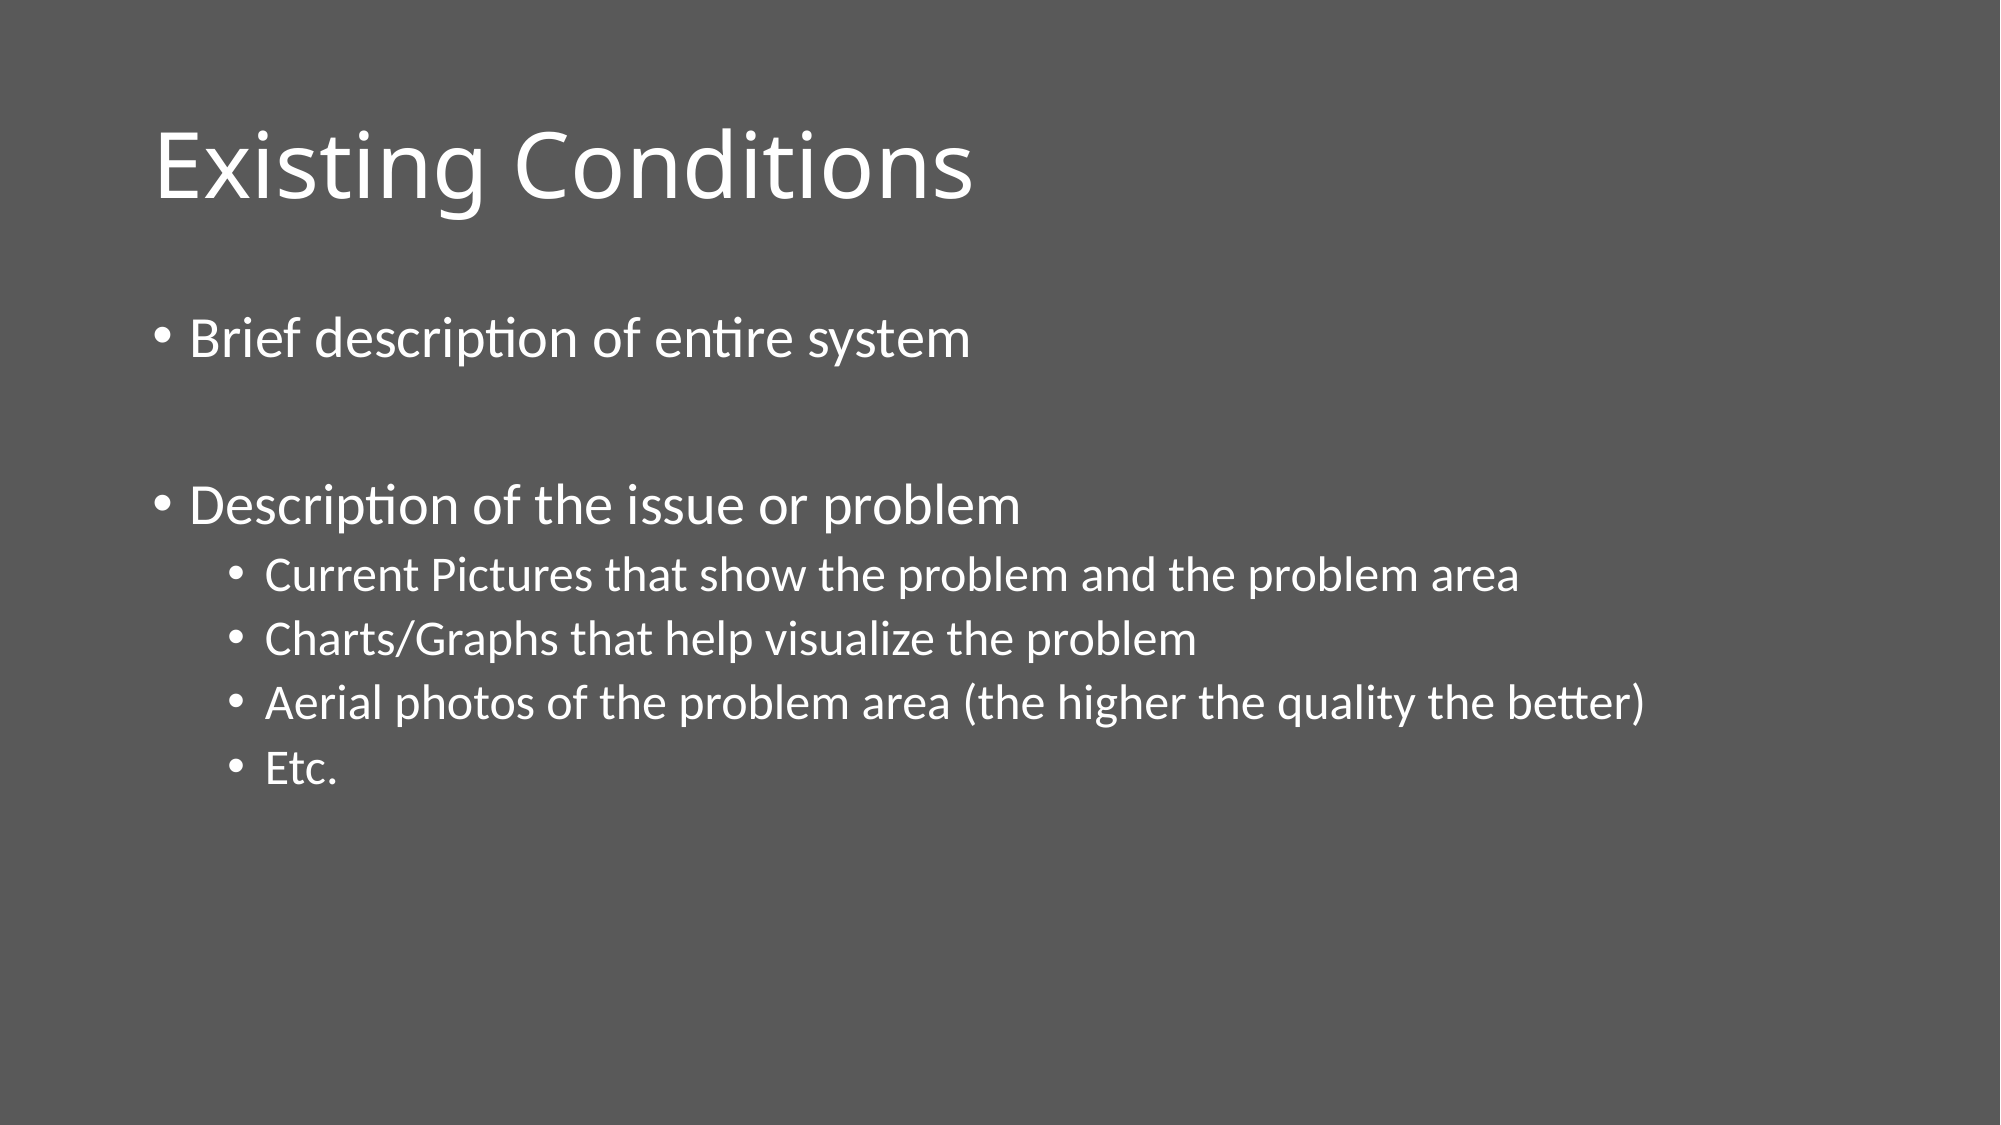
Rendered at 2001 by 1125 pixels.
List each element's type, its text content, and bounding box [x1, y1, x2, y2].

list Brief description of entire system Description of the issue or problem Current Pictures that show the problem and the problem area Charts/Graphs that help visualize the problem Aerial photos of the problem area (the higher the quality the better) Etc. [137, 299, 1863, 1014]
title Existing Conditions [137, 59, 1863, 278]
